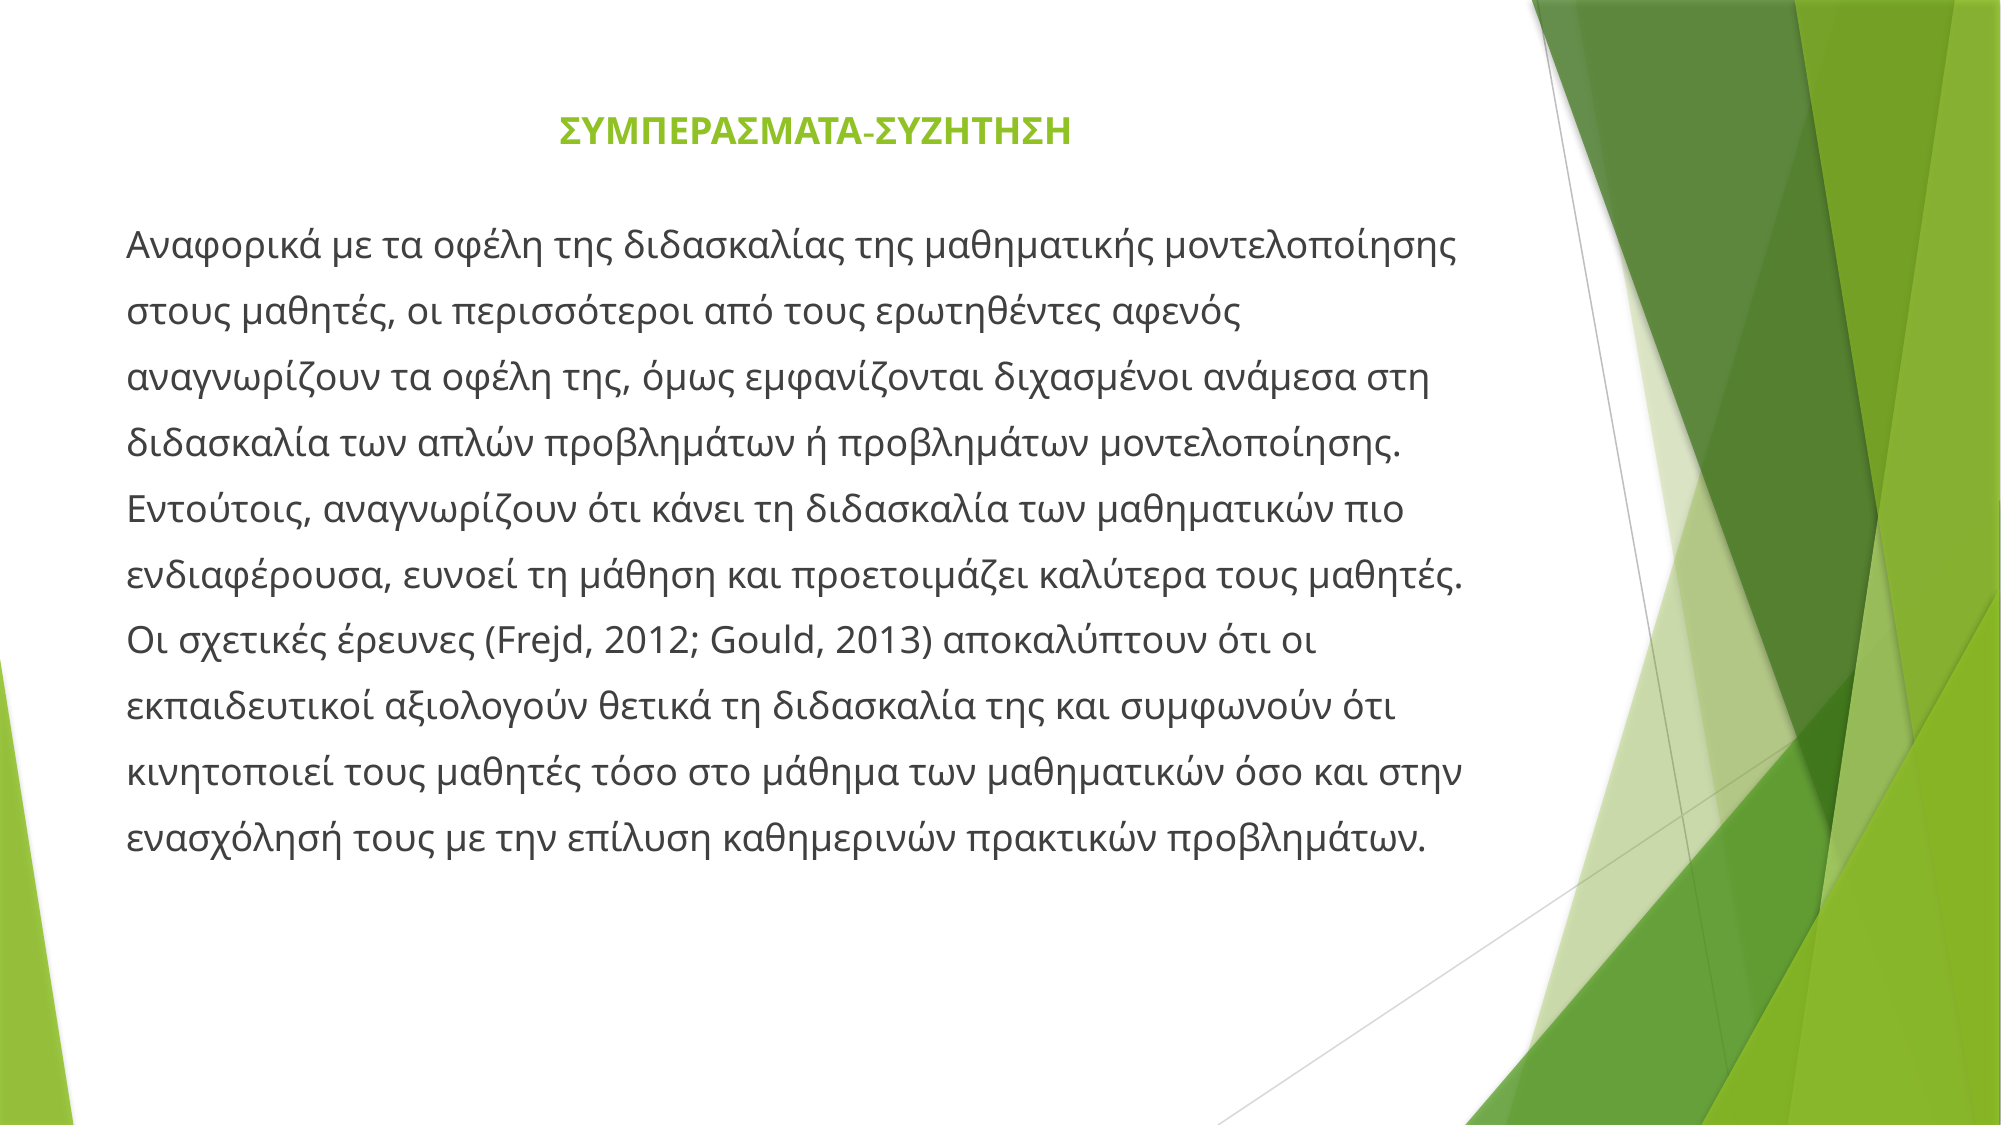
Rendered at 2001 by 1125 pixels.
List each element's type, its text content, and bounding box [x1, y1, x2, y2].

list Αναφορικά με τα οφέλη της διδασκαλίας της μαθηματικής μοντελοποίησης στους μαθητές, οι περισσότεροι από τους ερωτηθέντες αφενός αναγνωρίζουν τα οφέλη της, όμως εμφανίζονται διχασμένοι ανάμεσα στη διδασκαλία των απλών προβλημάτων ή προβλημάτων μοντελοποίησης. Εντούτοις, αναγνωρίζουν ότι κάνει τη διδασκαλία των μαθηματικών πιο ενδιαφέρουσα, ευνοεί τη μάθηση και προετοιμάζει καλύτερα τους μαθητές. Οι σχετικές έρευνες (Frejd, 2012; Gould, 2013) αποκαλύπτουν ότι οι εκπαιδευτικοί αξιολογούν θετικά τη διδασκαλία της και συμφωνούν ότι κινητοποιεί τους μαθητές τόσο στο μάθημα των μαθηματικών όσο και στην ενασχόλησή τους με την επίλυση καθημερινών πρακτικών προβλημάτων. [111, 213, 1561, 992]
title ΣΥΜΠΕΡΑΣΜΑΤΑ-ΣΥΖΗΤΗΣΗ [111, 99, 1522, 181]
